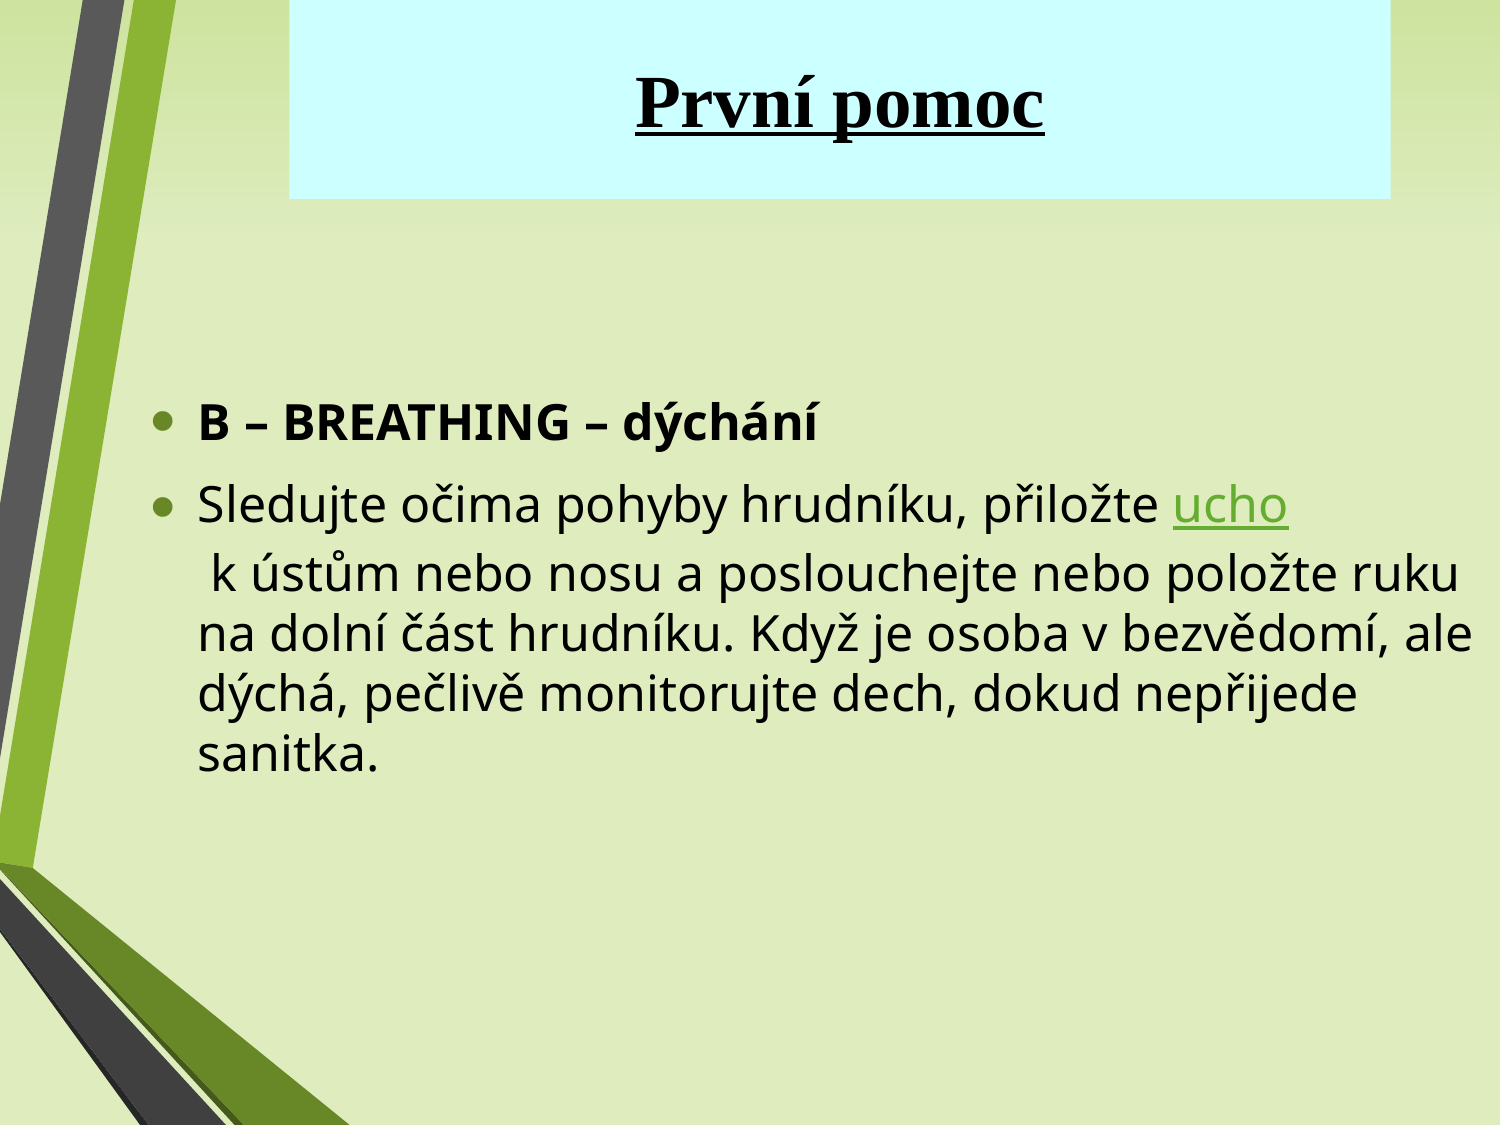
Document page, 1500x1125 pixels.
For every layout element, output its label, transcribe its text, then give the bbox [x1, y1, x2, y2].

list B – BREATHING – dýchání Sledujte očima pohyby hrudníku, přiložte ucho k ústům nebo nosu a poslouchejte nebo položte ruku na dolní část hrudníku. Když je osoba v bezvědomí, ale dýchá, pečlivě monitorujte dech, dokud nepřijede sanitka. [135, 295, 1500, 949]
title První pomoc [289, 0, 1391, 199]
